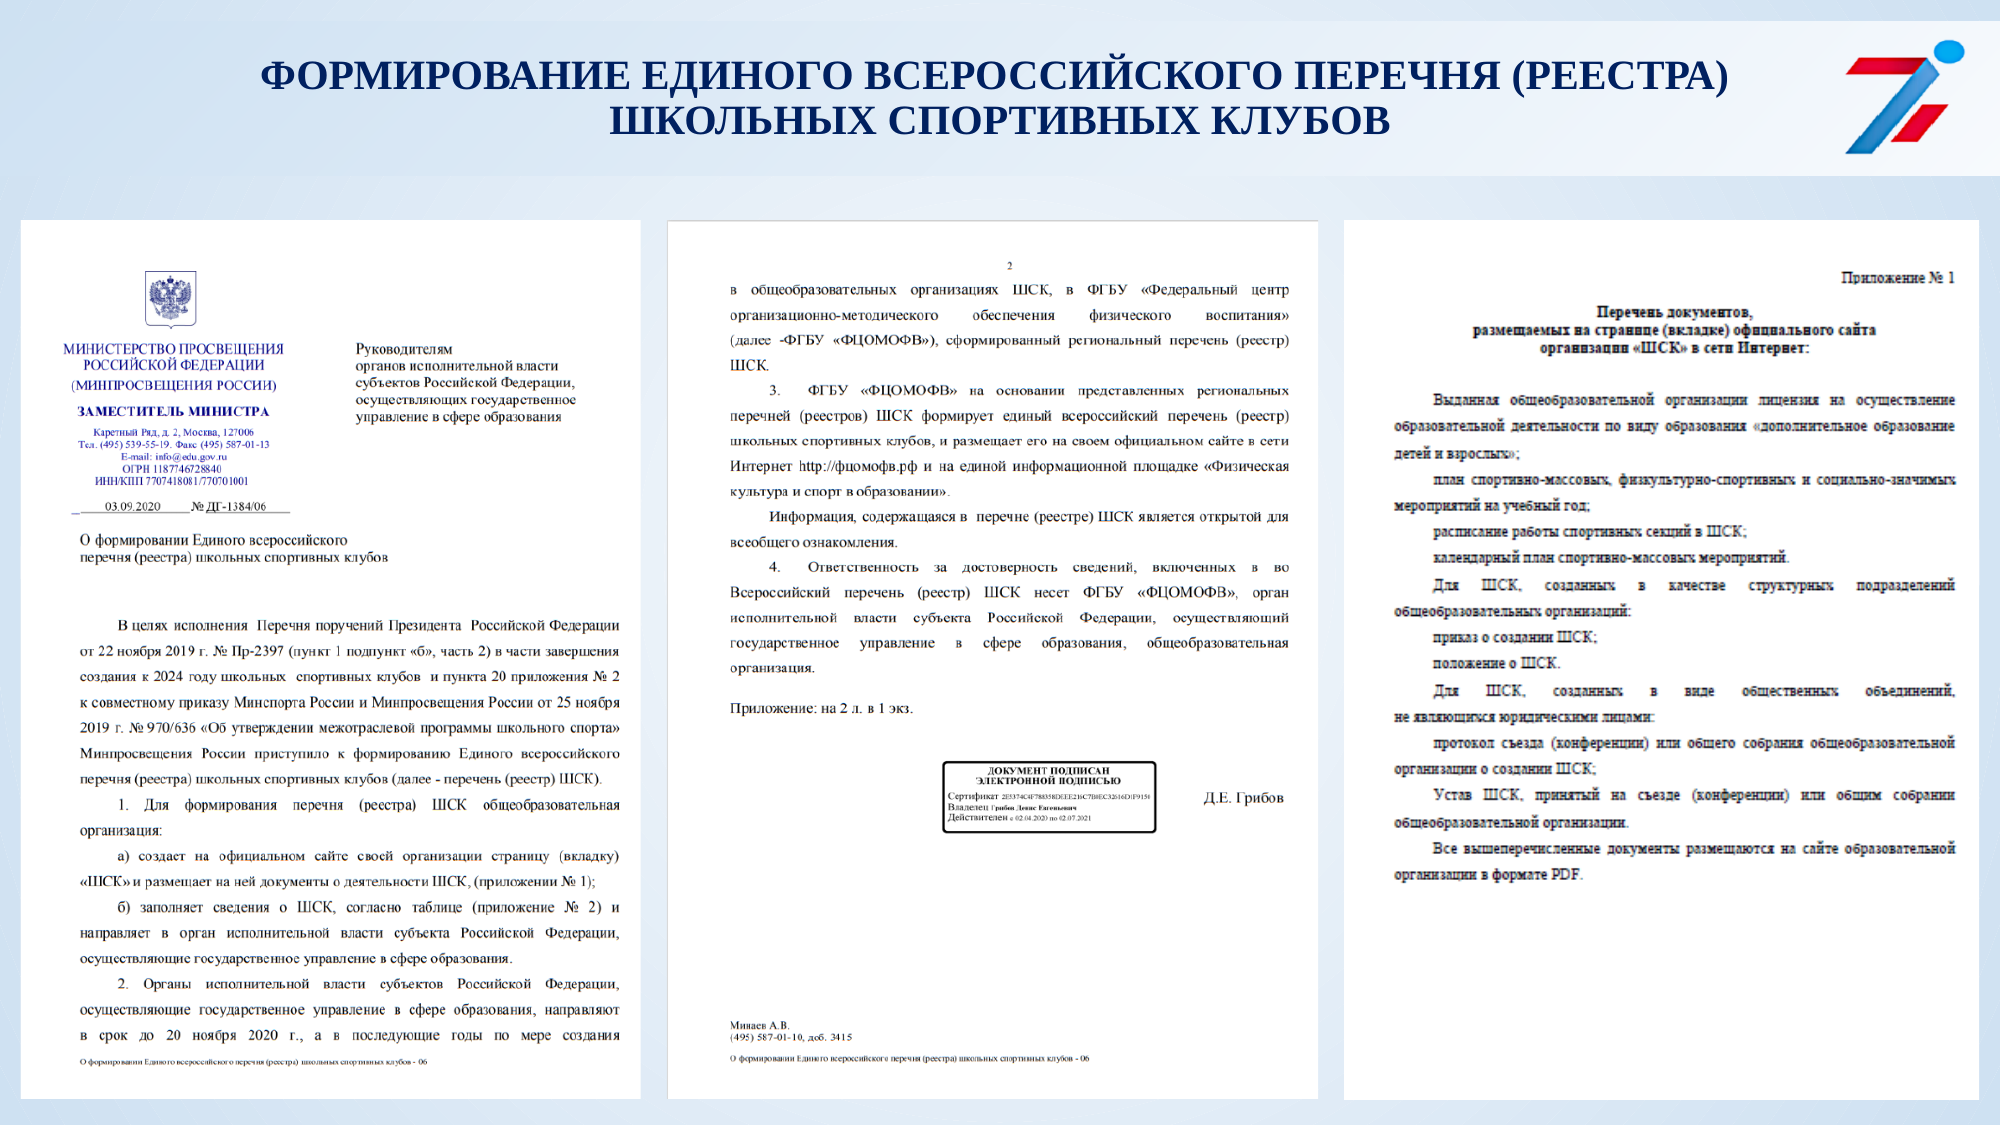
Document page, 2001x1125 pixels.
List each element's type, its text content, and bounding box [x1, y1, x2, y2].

picture [0, 220, 1980, 1100]
picture [1843, 38, 1968, 155]
title ФОРМИРОВАНИЕ ЕДИНОГО ВСЕРОССИЙСКОГО ПЕРЕЧНЯ (РЕЕСТРА) ШКОЛЬНЫХ СПОРТИВНЫХ КЛУБОВ [0, 21, 2000, 176]
